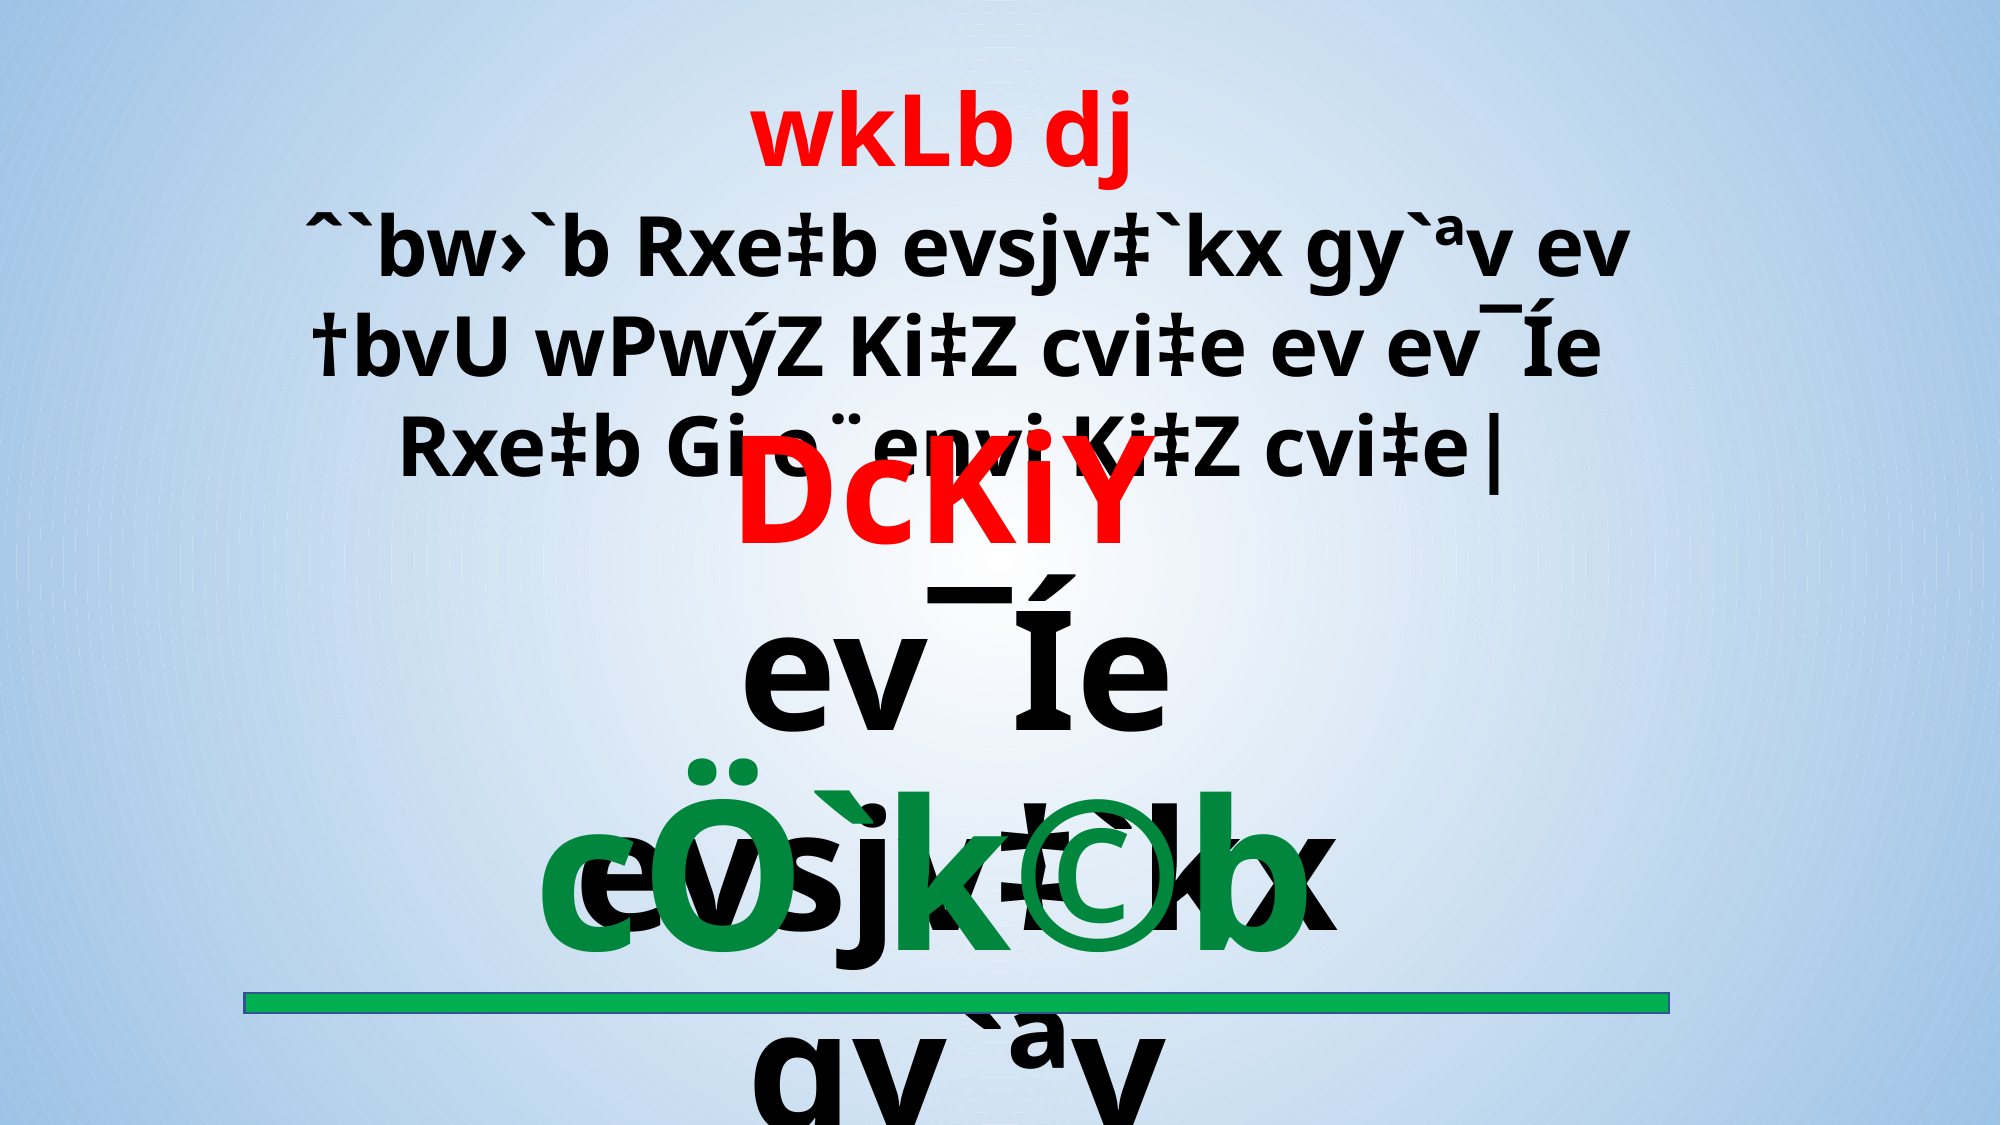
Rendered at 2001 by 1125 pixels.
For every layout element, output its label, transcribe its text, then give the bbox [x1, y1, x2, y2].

text_box ev¯Íe evsjv‡`kx gy`ªv [384, 1014, 1530, 1125]
text_box [243, 992, 1670, 1014]
text_box wkLb dj [704, 58, 1182, 185]
text_box ˆ`bw›`b Rxe‡b evsjv‡`kx gy`ªv ev †bvU wPwýZ Ki‡Z cvi‡e ev ev¯Íe Rxe‡b Gi e¨envi Ki‡Z cvi‡e| [198, 185, 1716, 501]
text_box ev¯Íe evsjv‡`kx gy`ªv [384, 556, 1530, 992]
text_box DcKiY [481, 385, 1405, 581]
text_box cÖ`k©b [384, 735, 1466, 992]
